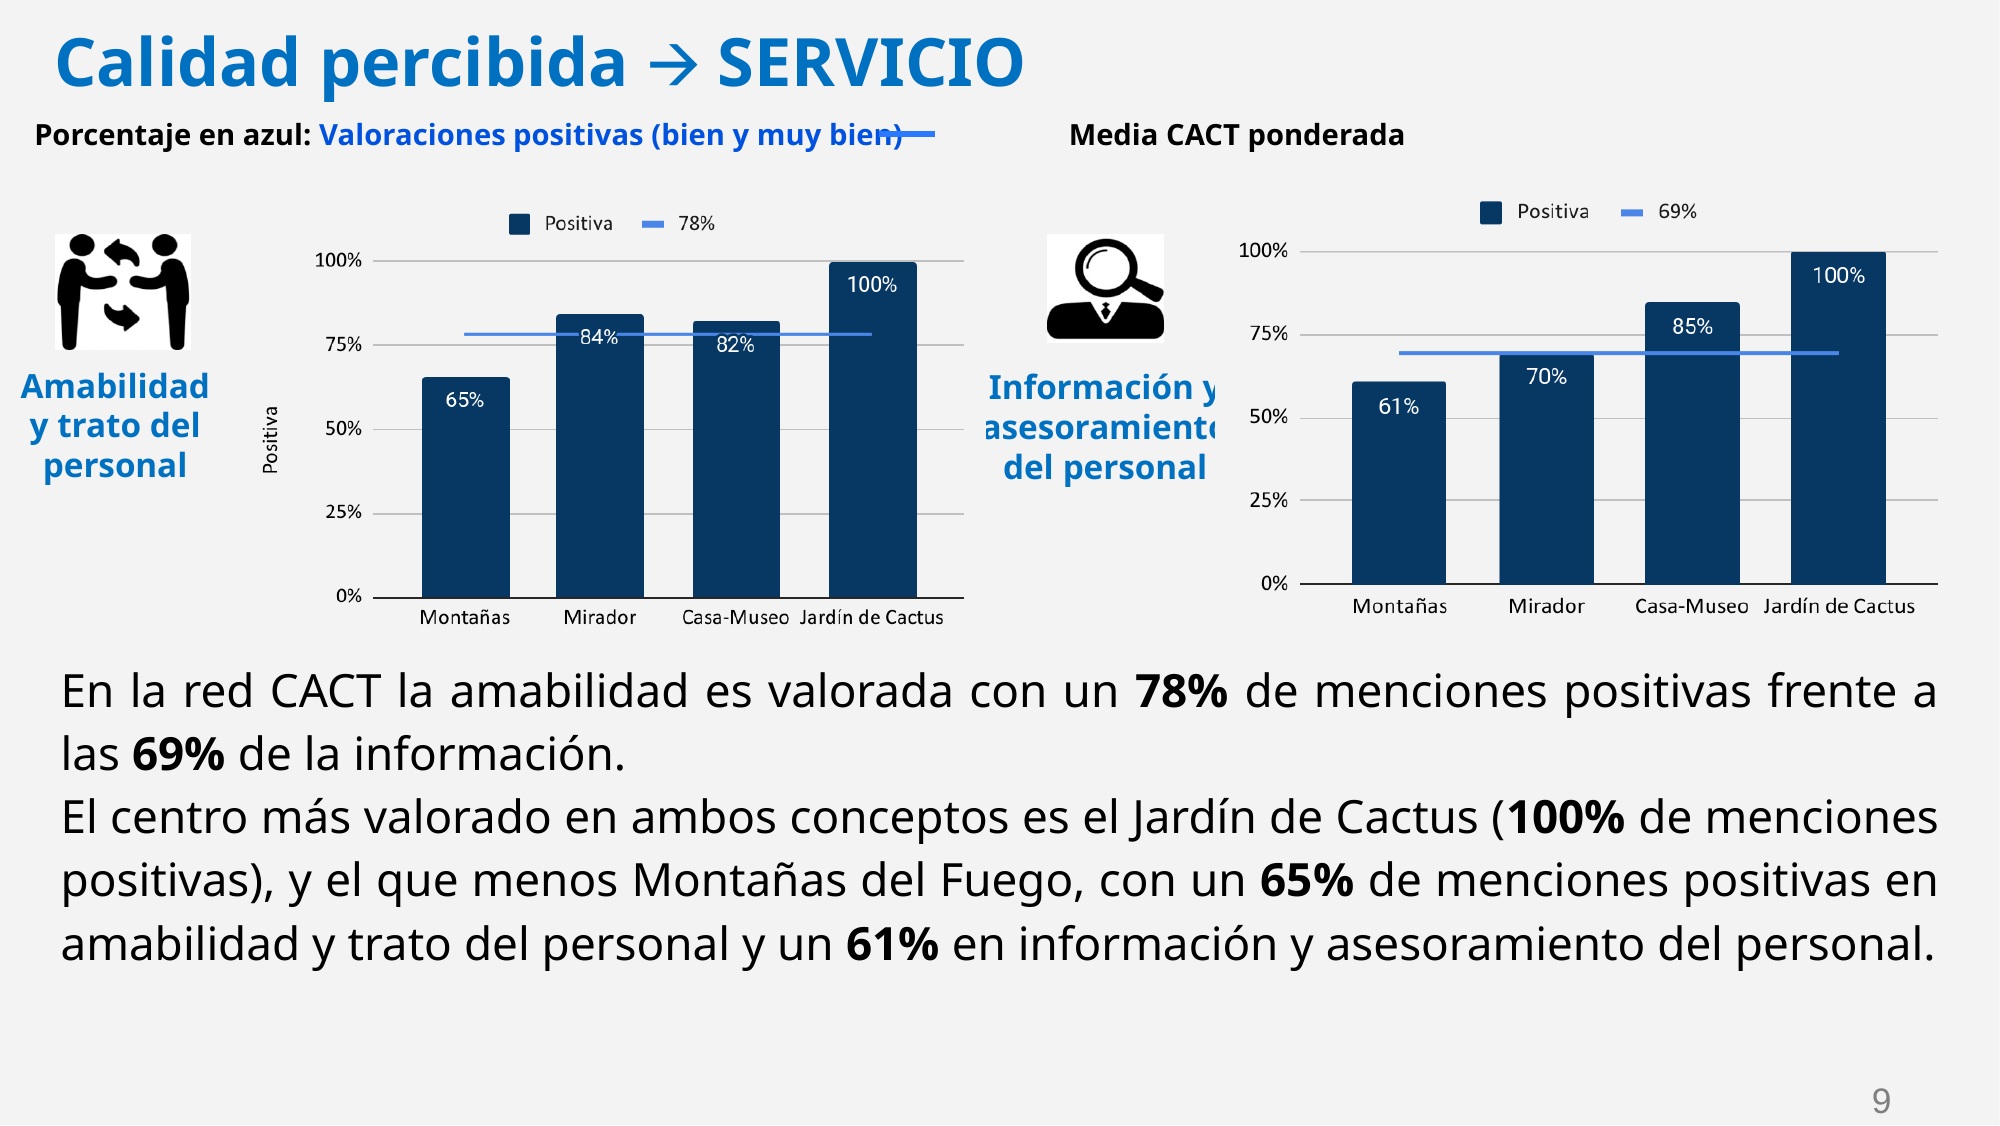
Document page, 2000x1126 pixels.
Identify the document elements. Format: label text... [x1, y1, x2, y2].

slide_number ‹#› [1442, 1069, 1910, 1126]
picture [237, 189, 987, 652]
text_box Porcentaje en azul: Valoraciones positivas (bien y muy bien) Media CACT ponderada [19, 109, 1988, 158]
picture [1215, 178, 1962, 641]
text_box En la red CACT la amabilidad es valorada con un 78% de menciones positivas frente a las 69% de la información. El centro más valorado en ambos conceptos es el Jardín de Cactus (100% de menciones positivas), y el que menos Montañas del Fuego, con un 65% de menciones positivas en amabilidad y trato del personal y un 61% en información y asesoramiento del personal. [32, 625, 1968, 817]
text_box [991, 234, 1210, 496]
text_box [0, 234, 231, 472]
text_box Calidad percibida 🡪 SERVICIO [54, 0, 1126, 109]
